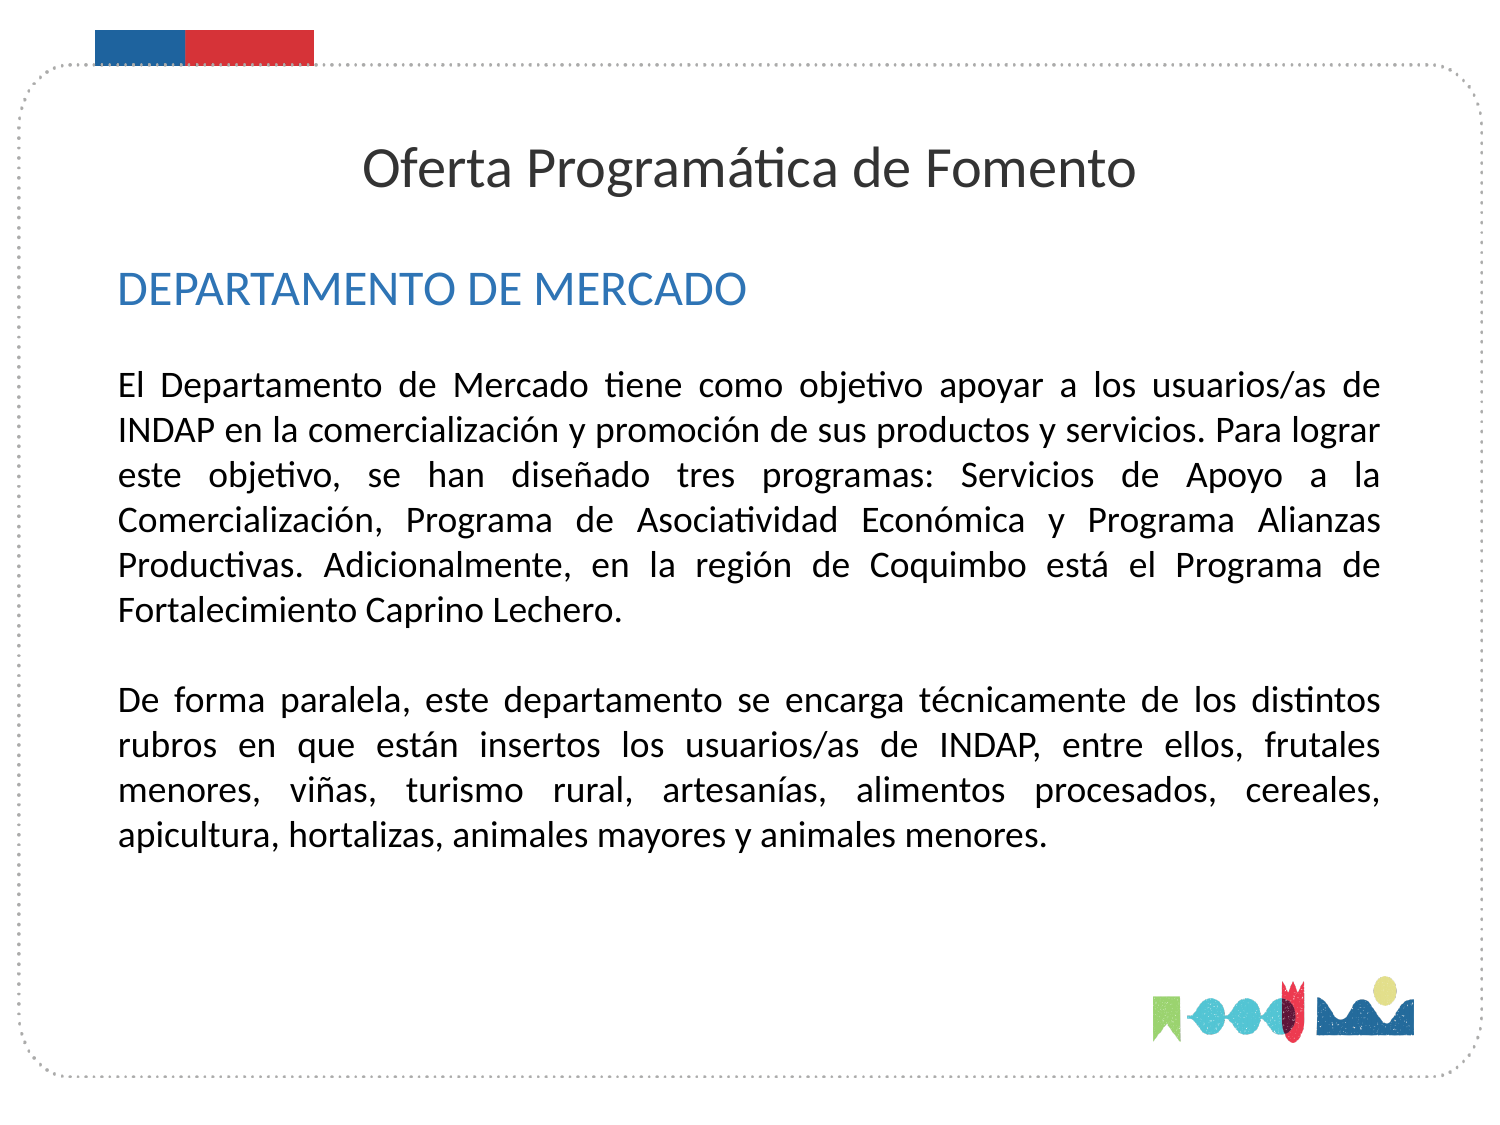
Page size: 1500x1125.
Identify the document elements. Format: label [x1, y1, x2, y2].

text_box [17, 30, 1483, 1079]
